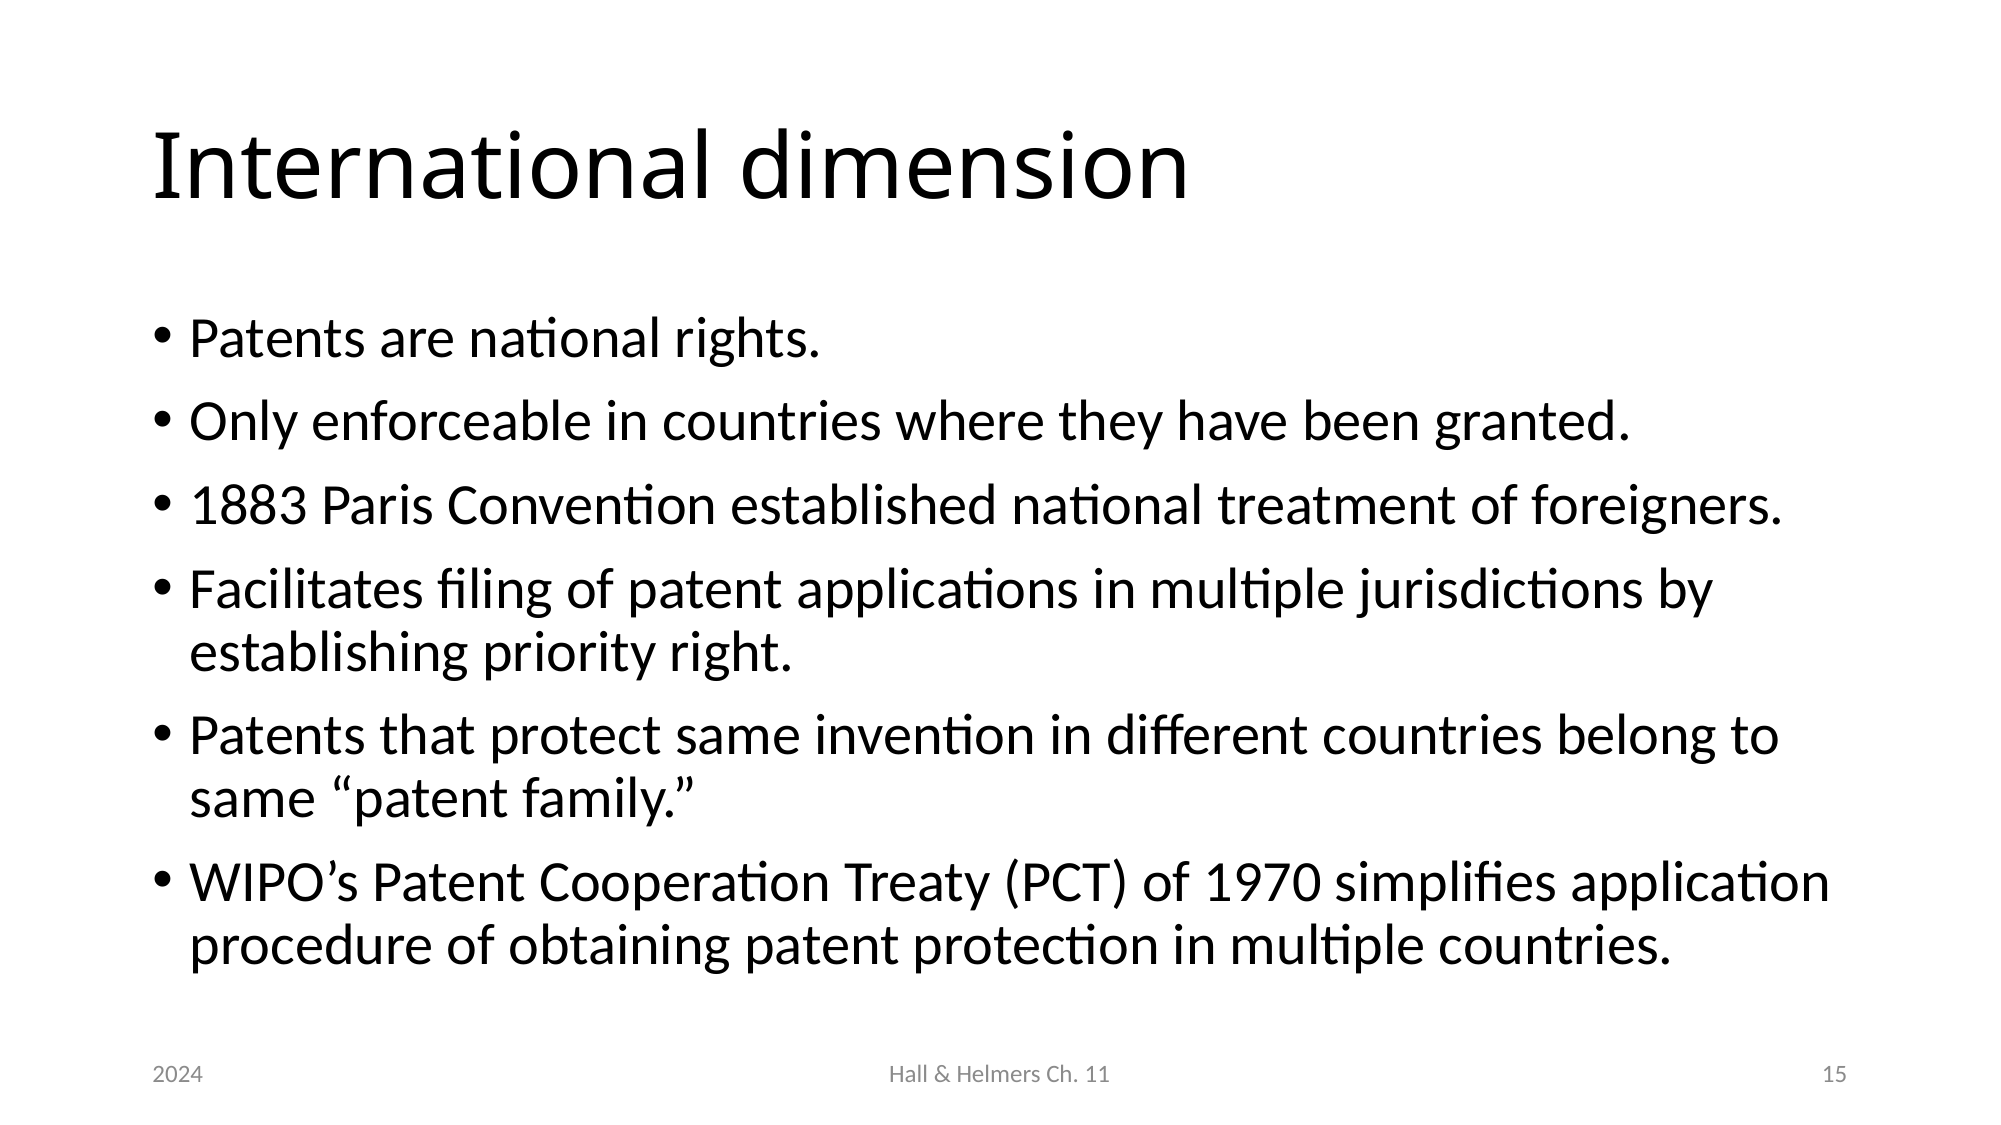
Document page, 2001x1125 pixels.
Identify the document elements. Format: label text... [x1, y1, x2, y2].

list Patents are national rights. Only enforceable in countries where they have been granted. 1883 Paris Convention established national treatment of foreigners. Facilitates filing of patent applications in multiple jurisdictions by establishing priority right. Patents that protect same invention in different countries belong to same “patent family.” WIPO’s Patent Cooperation Treaty (PCT) of 1970 simplifies application procedure of obtaining patent protection in multiple countries. [137, 299, 1863, 1014]
footer Hall & Helmers Ch. 11 [662, 1042, 1338, 1103]
slide_number 2024 [137, 1042, 588, 1103]
title International dimension [137, 59, 1863, 278]
slide_number 15 [1412, 1042, 1863, 1103]
